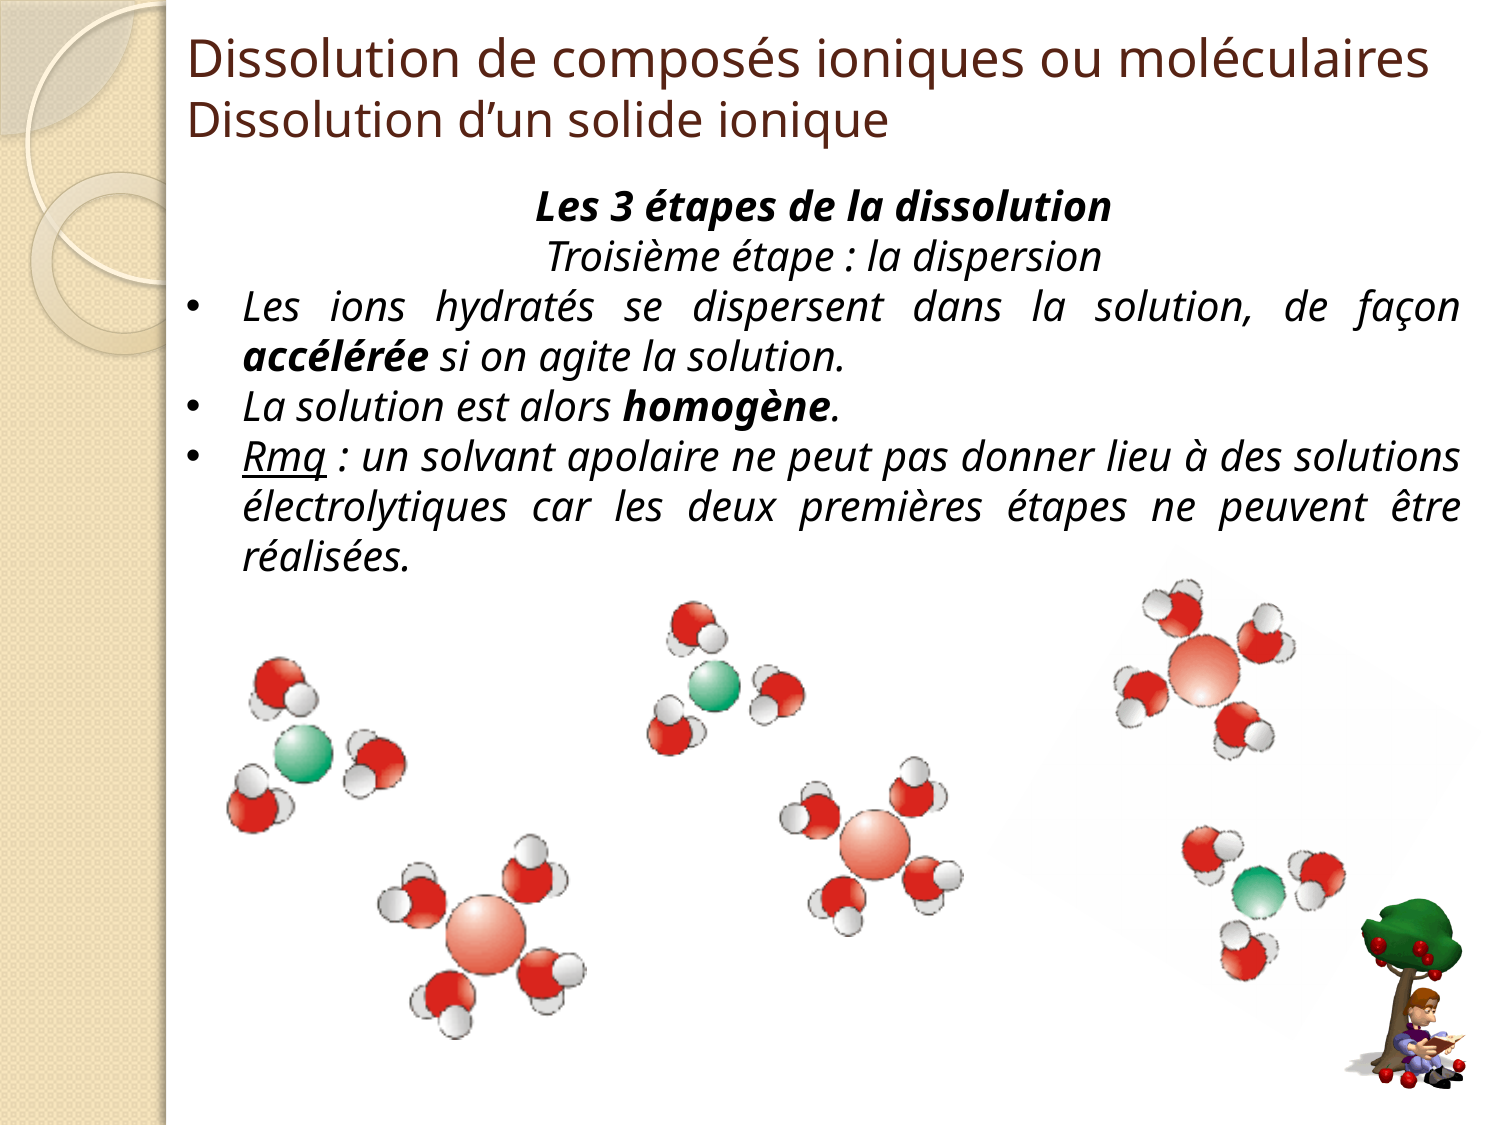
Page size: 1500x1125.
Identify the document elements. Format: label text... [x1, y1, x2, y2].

title Dissolution de composés ioniques ou moléculaires Dissolution d’un solide ionique [171, 0, 1500, 173]
text_box Les 3 étapes de la dissolution Troisième étape : la dispersion Les ions hydratés se dispersent dans la solution, de façon accélérée si on agite la solution. La solution est alors homogène. Rmq : un solvant apolaire ne peut pas donner lieu à des solutions électrolytiques car les deux premières étapes ne peuvent être réalisées. [171, 172, 1478, 588]
picture [610, 579, 964, 938]
picture [989, 546, 1480, 1095]
picture [185, 633, 588, 1040]
